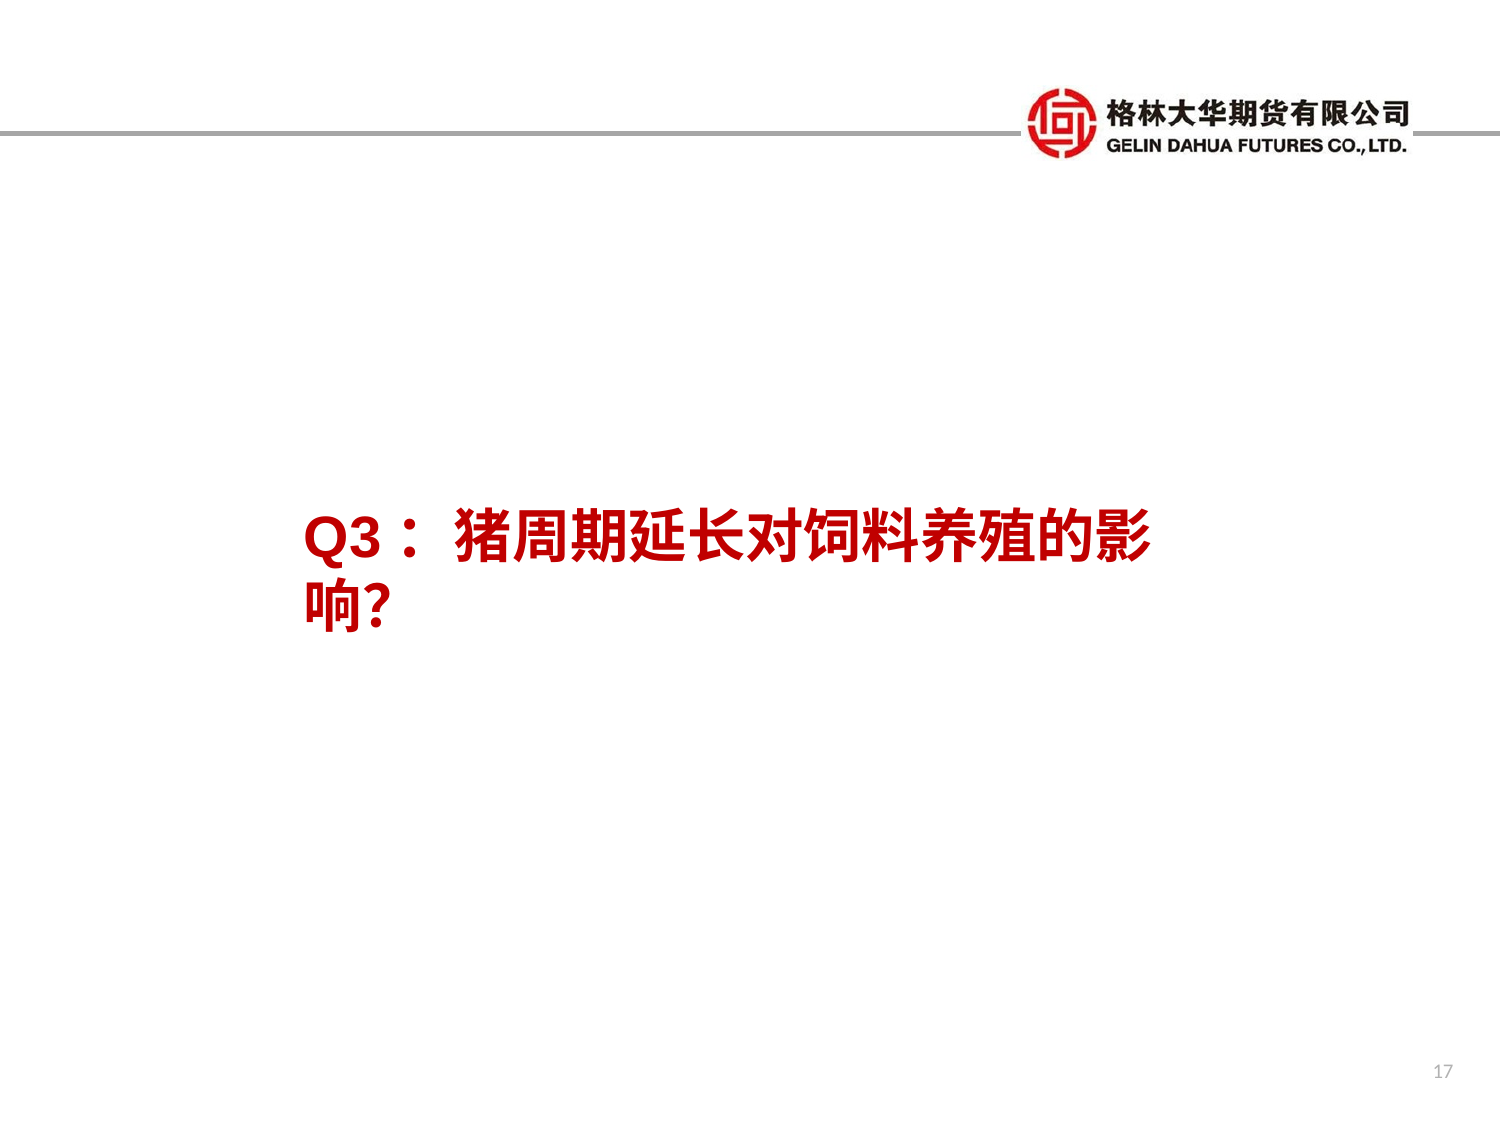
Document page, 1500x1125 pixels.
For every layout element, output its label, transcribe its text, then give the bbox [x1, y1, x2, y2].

picture [1021, 85, 1413, 161]
text_box Q3：猪周期延长对饲料养殖的影响？ [289, 491, 1282, 647]
slide_number 17 [1128, 1040, 1466, 1100]
